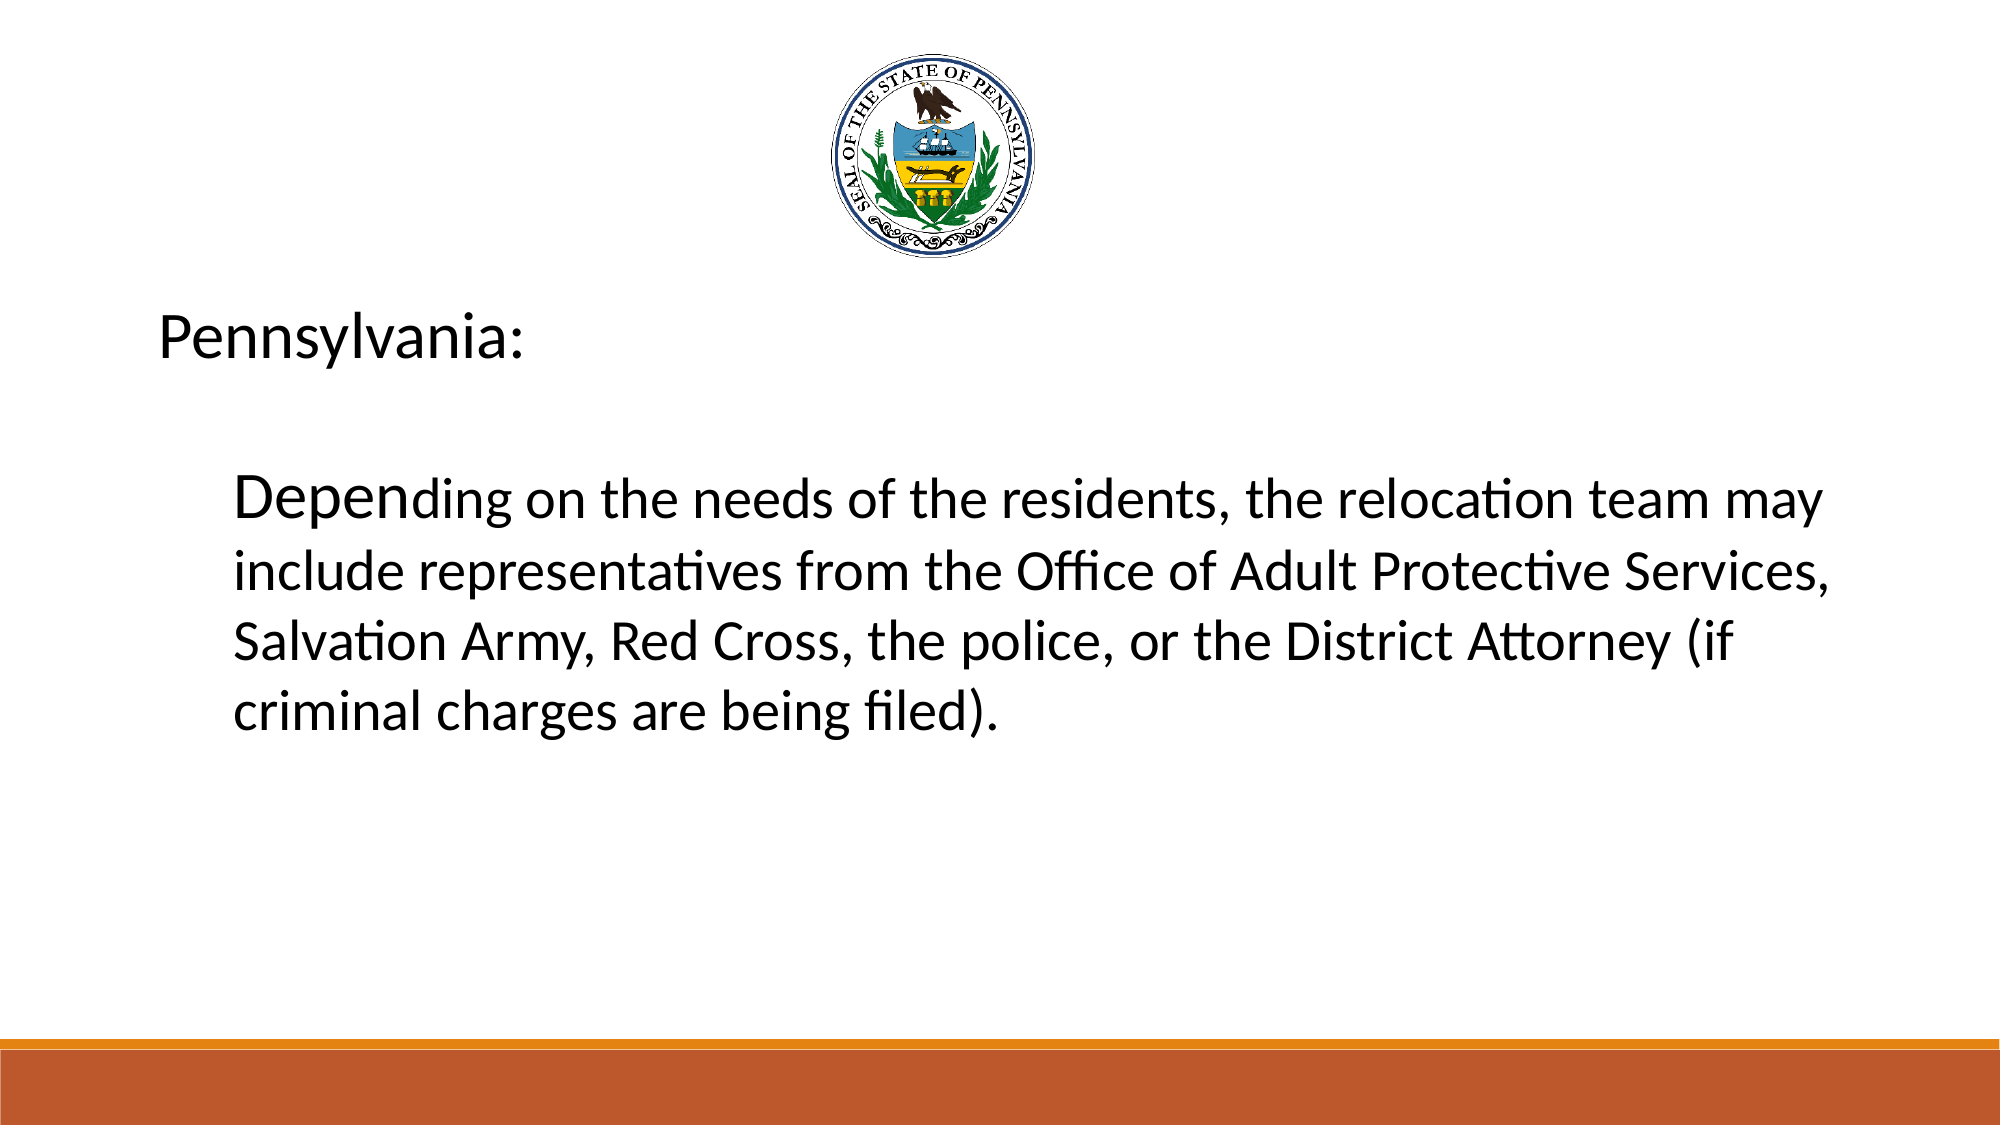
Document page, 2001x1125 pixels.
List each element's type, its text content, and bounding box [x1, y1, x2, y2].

picture [830, 54, 1035, 259]
text_box Pennsylvania: Depending on the needs of the residents, the relocation team may include representatives from the Office of Adult Protective Services, Salvation Army, Red Cross, the police, or the District Attorney (if criminal charges are being filed). [143, 284, 1849, 750]
